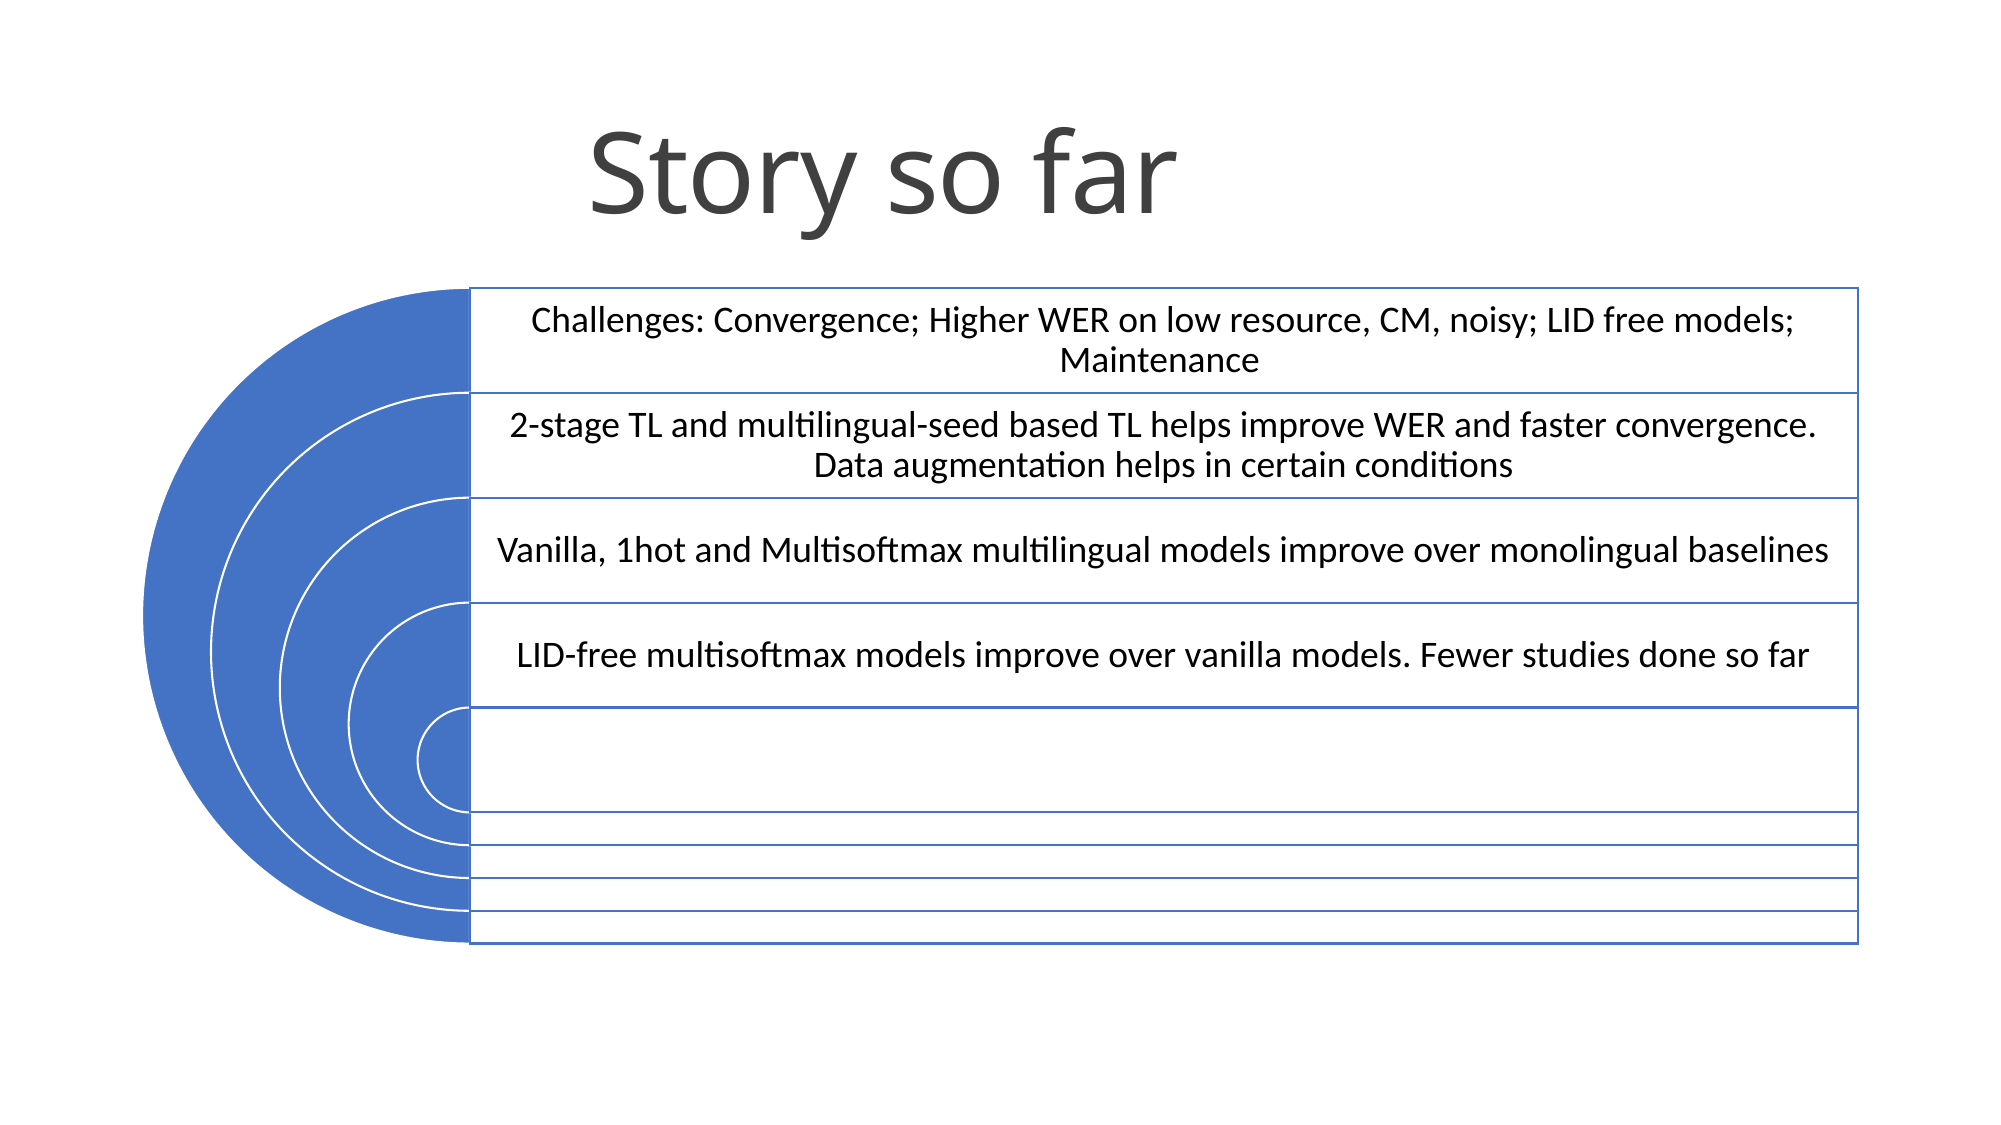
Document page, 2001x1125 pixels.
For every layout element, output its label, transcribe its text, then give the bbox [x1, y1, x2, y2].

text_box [142, 287, 1858, 944]
text_box Story so far [126, 121, 1641, 245]
